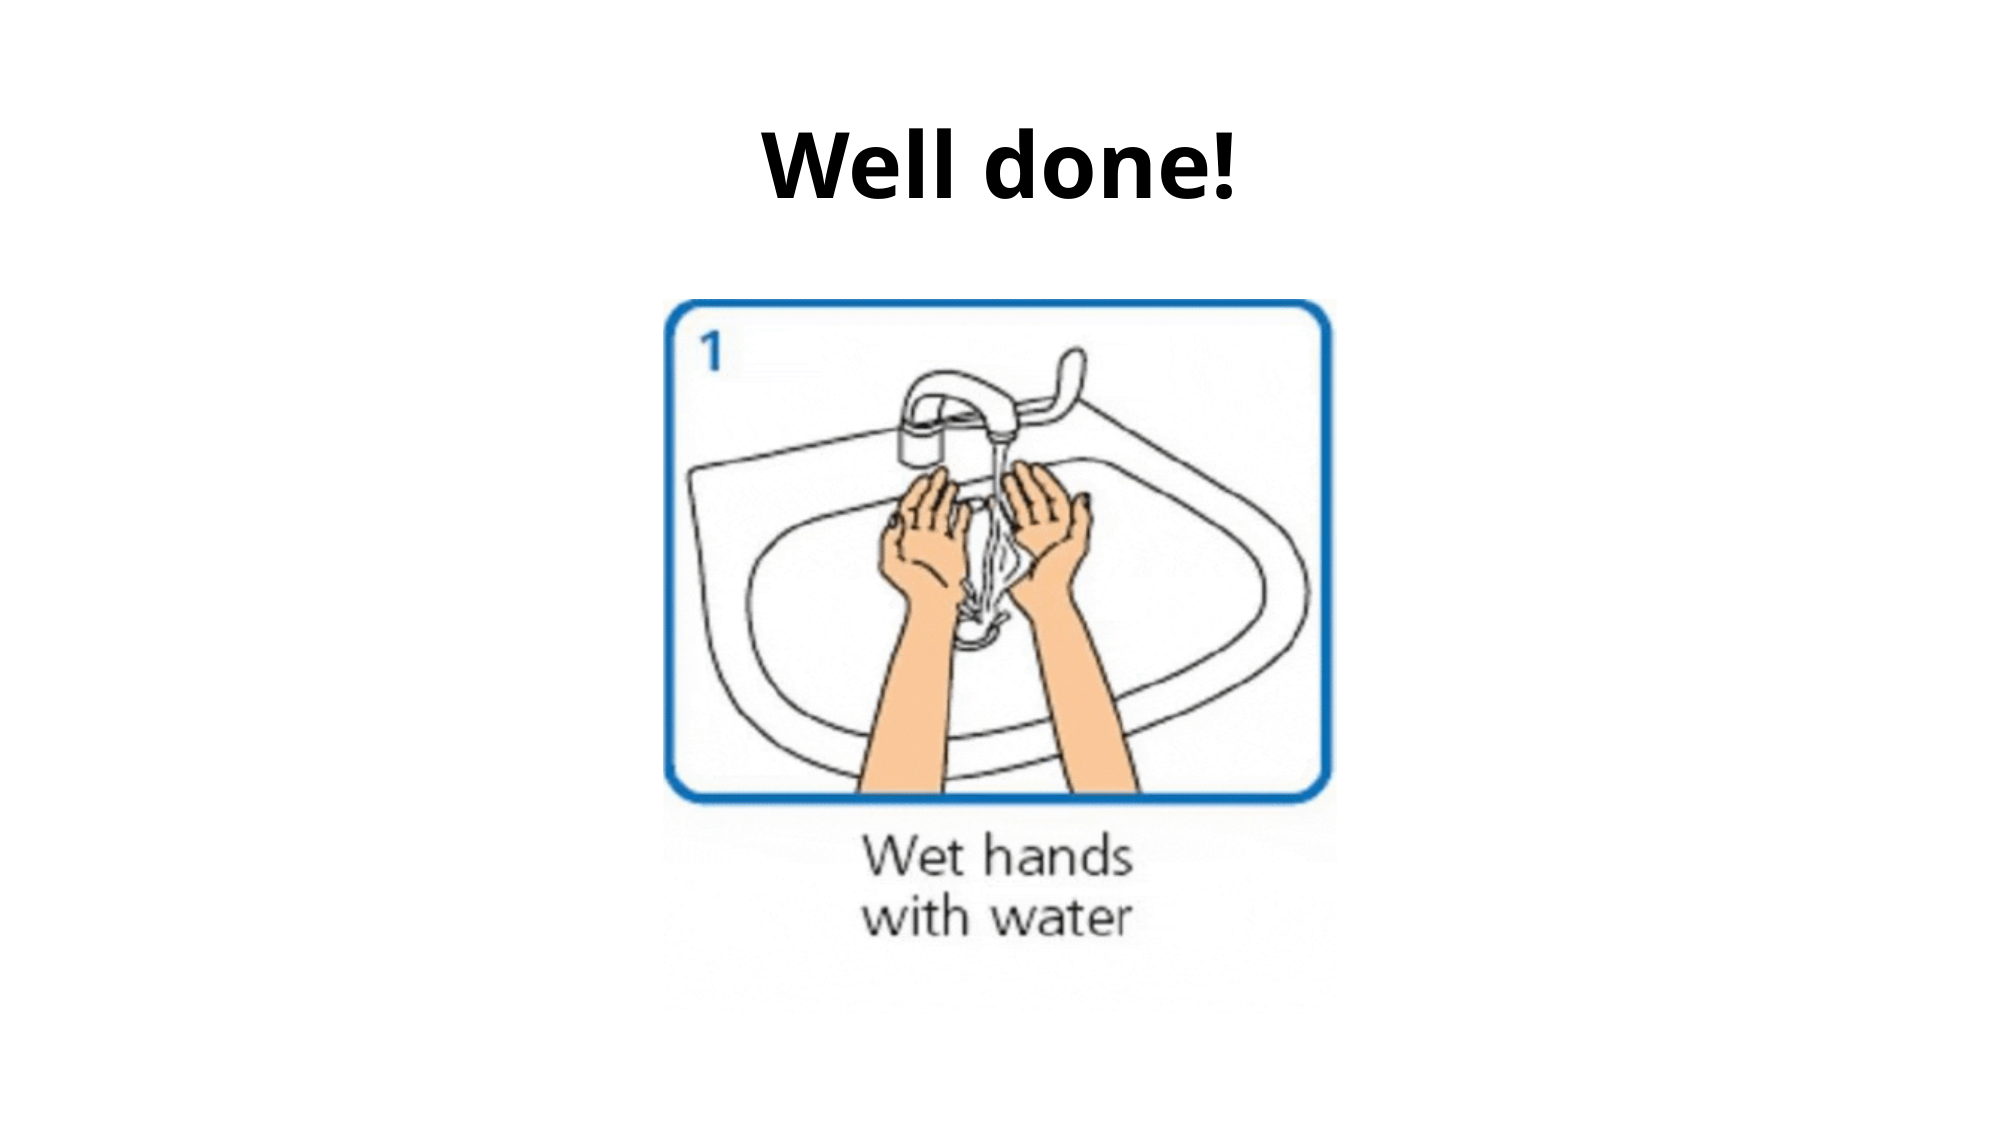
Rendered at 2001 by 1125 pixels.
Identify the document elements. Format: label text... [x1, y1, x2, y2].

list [663, 299, 1336, 1014]
title Well done! [137, 59, 1863, 278]
